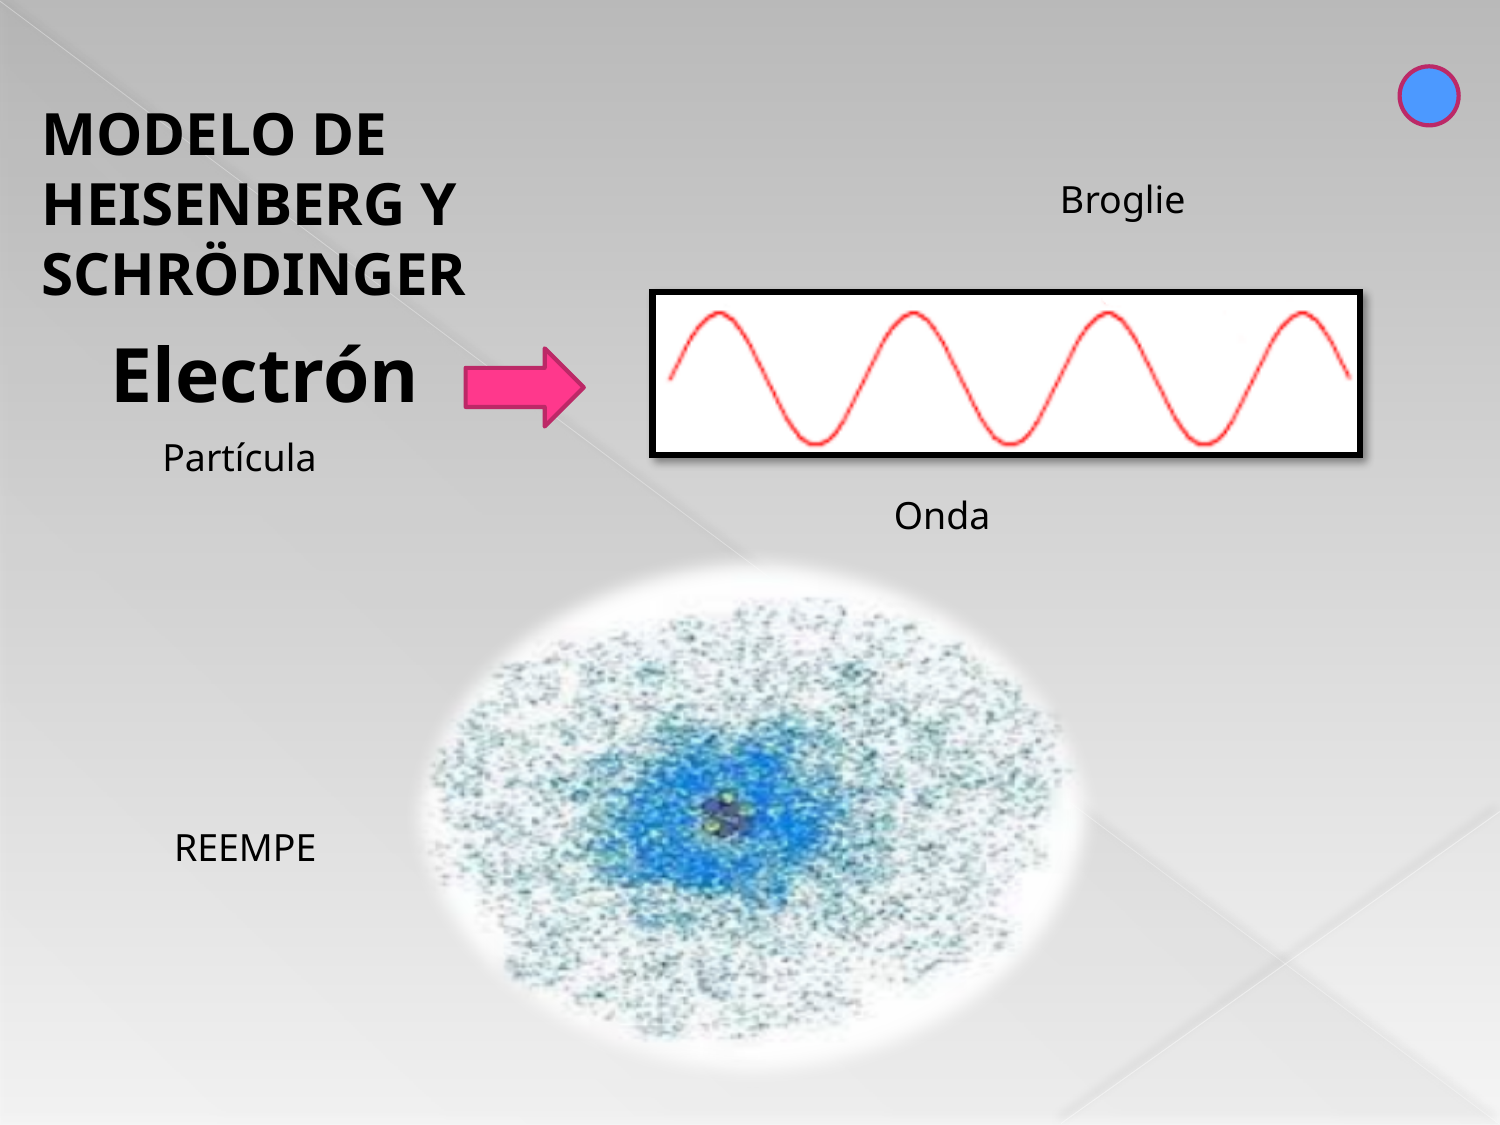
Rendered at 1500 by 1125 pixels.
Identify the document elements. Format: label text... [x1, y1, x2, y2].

text_box [463, 346, 586, 429]
picture [655, 295, 1358, 452]
text_box REEMPE [159, 816, 391, 877]
picture [400, 545, 1104, 1088]
text_box Onda [879, 484, 1134, 545]
text_box Partícula [147, 426, 361, 487]
text_box MODELO DE HEISENBERG Y SCHRÖDINGER [26, 90, 777, 315]
text_box Electrón [96, 320, 474, 426]
text_box [1397, 64, 1461, 128]
text_box Broglie [1045, 168, 1235, 228]
